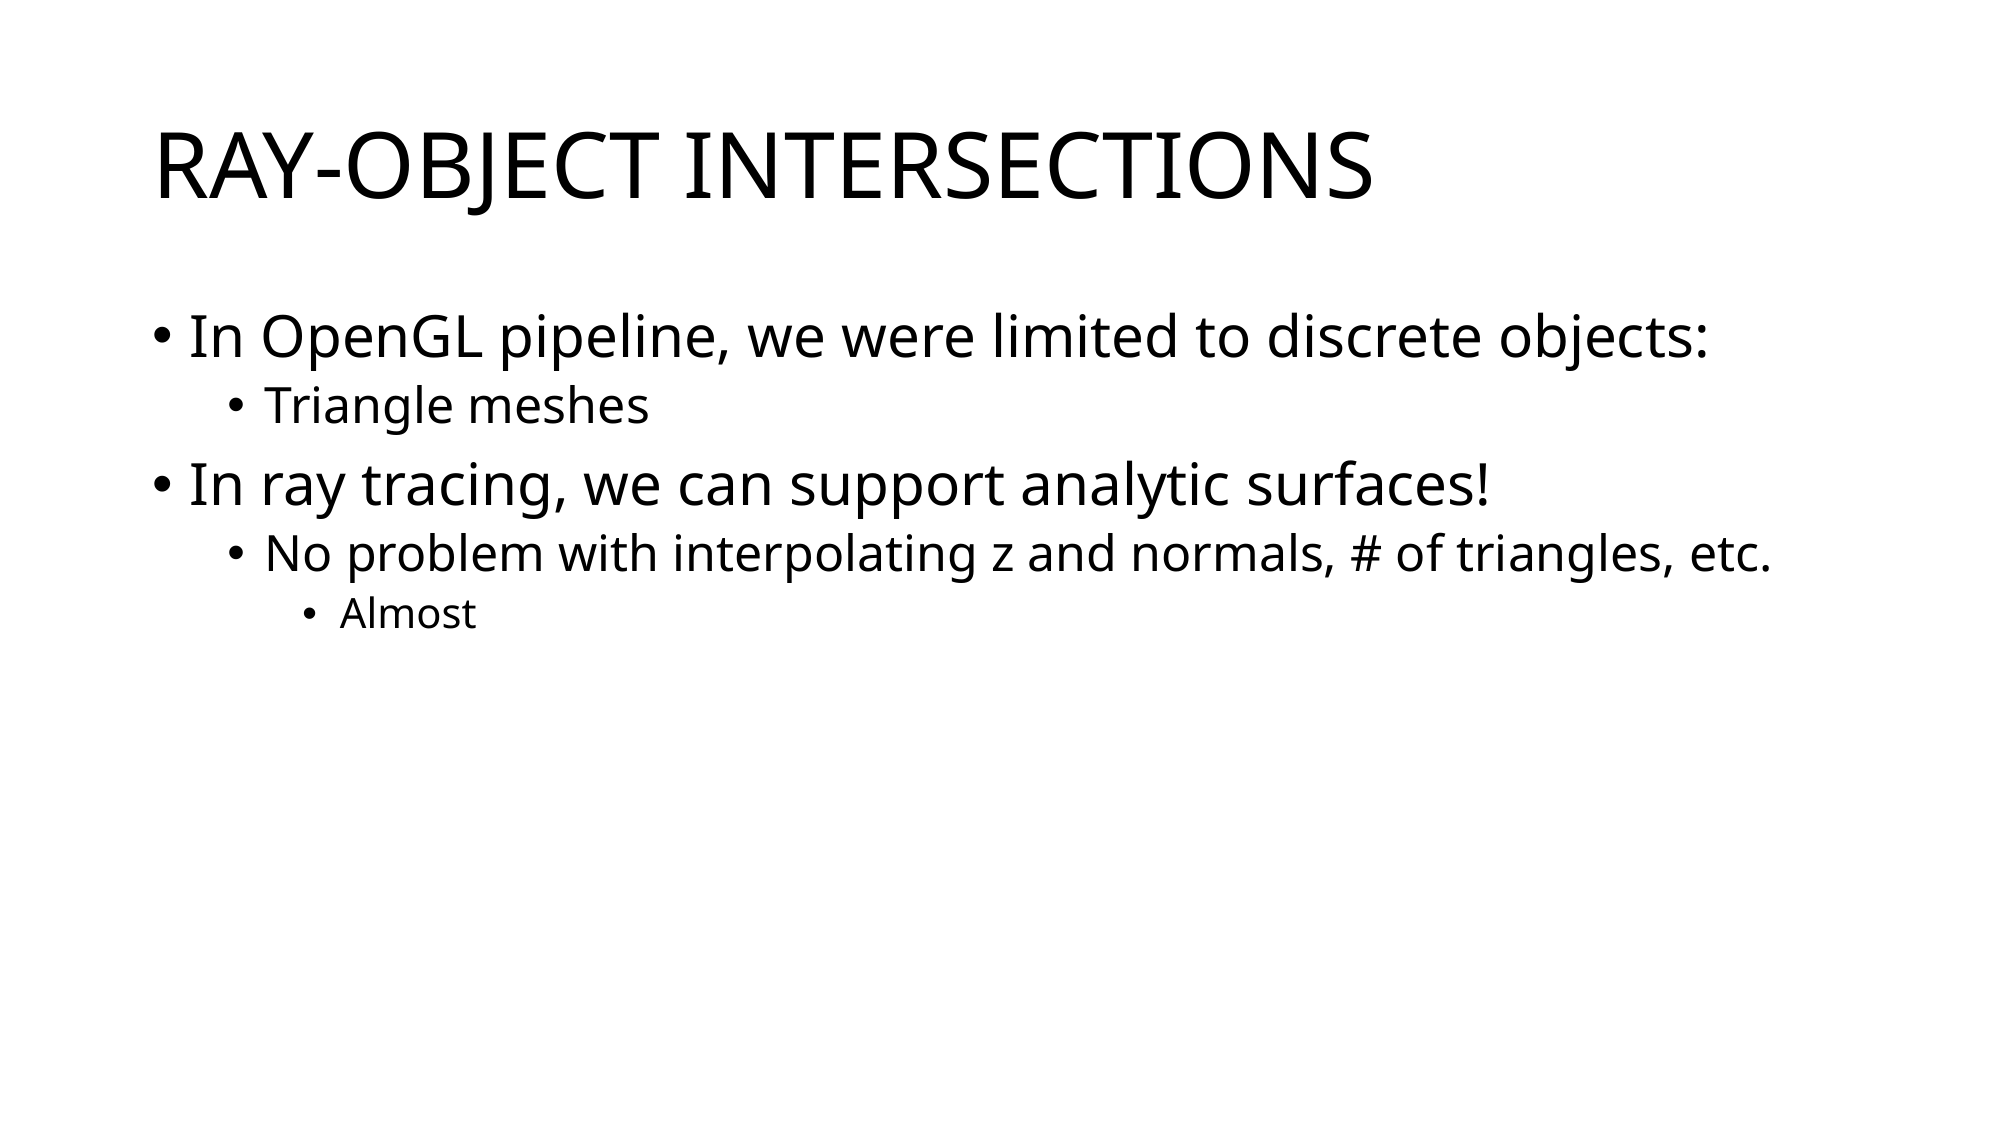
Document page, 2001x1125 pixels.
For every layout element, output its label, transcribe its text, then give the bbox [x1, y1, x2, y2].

list In OpenGL pipeline, we were limited to discrete objects: Triangle meshes In ray tracing, we can support analytic surfaces! No problem with interpolating z and normals, # of triangles, etc. Almost [137, 299, 1863, 1014]
title RAY-Object intersections [137, 59, 1863, 278]
